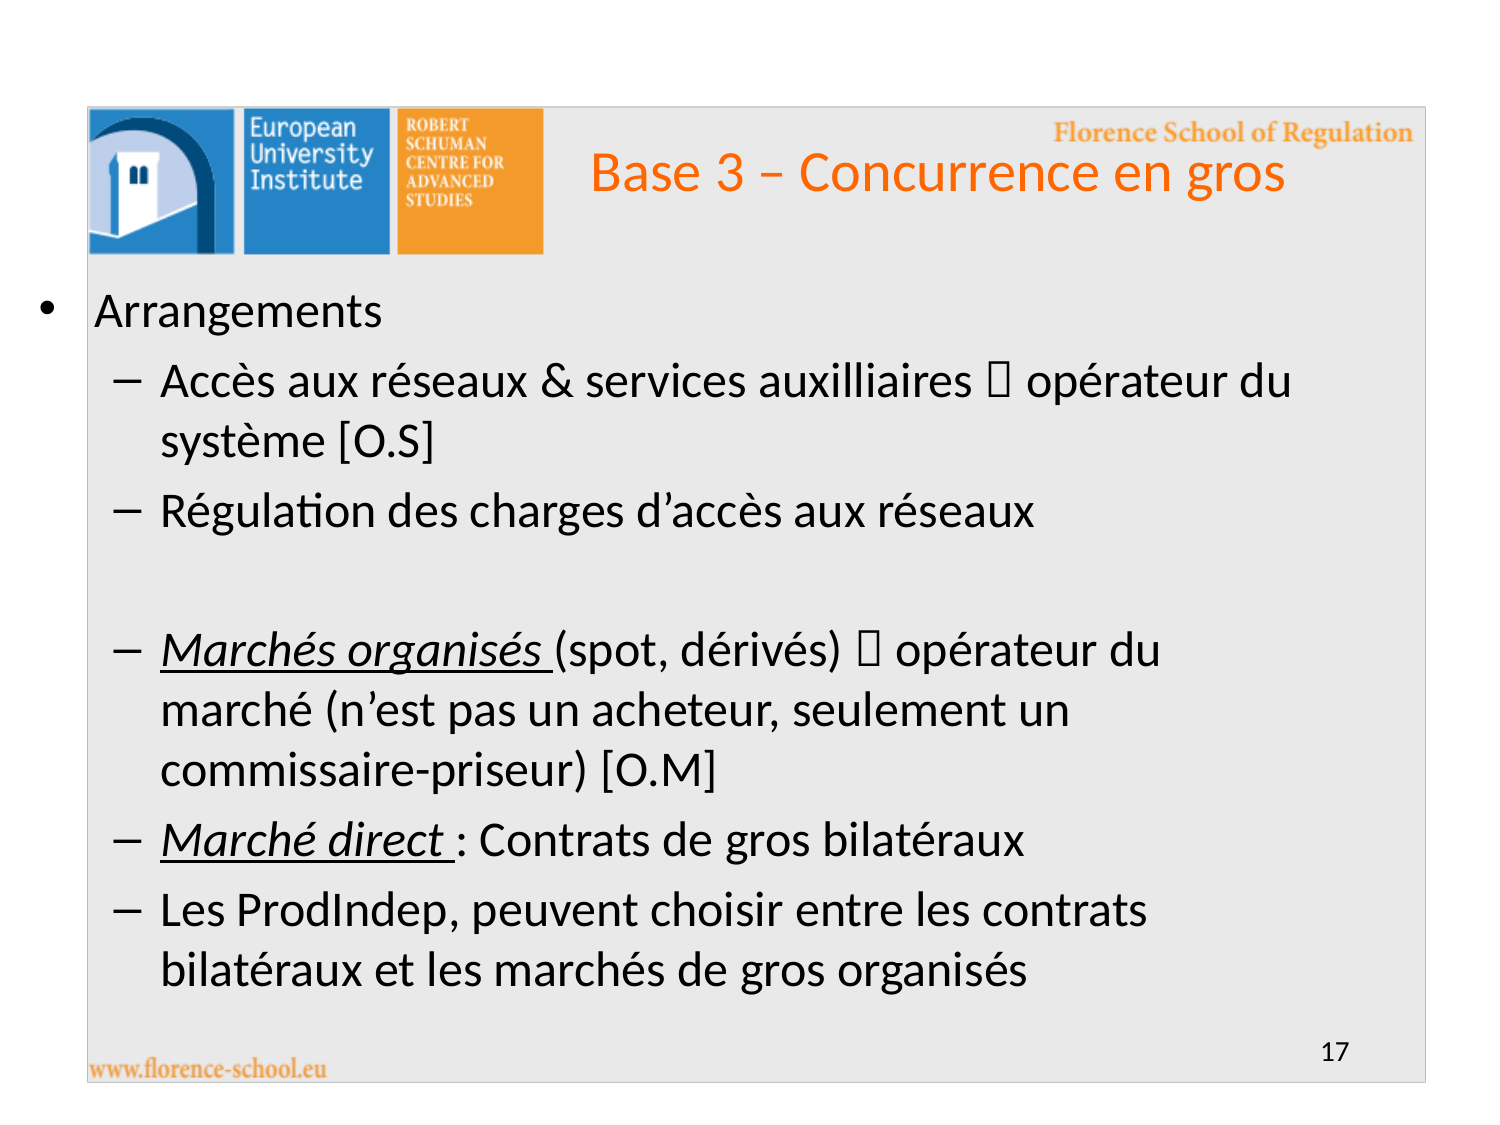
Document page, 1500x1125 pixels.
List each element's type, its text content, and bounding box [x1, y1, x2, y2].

list Arrangements Accès aux réseaux & services auxilliaires  opérateur du système [O.S] Régulation des charges d’accès aux réseaux Marchés organisés (spot, dérivés)  opérateur du marché (n’est pas un acheteur, seulement un commissaire-priseur) [O.M] Marché direct : Contrats de gros bilatéraux Les ProdIndep, peuvent choisir entre les contrats bilatéraux et les marchés de gros organisés [23, 269, 1336, 1043]
text_box 17 [1074, 1024, 1365, 1103]
text_box Base 3 – Concurrence en gros [501, 125, 1376, 273]
